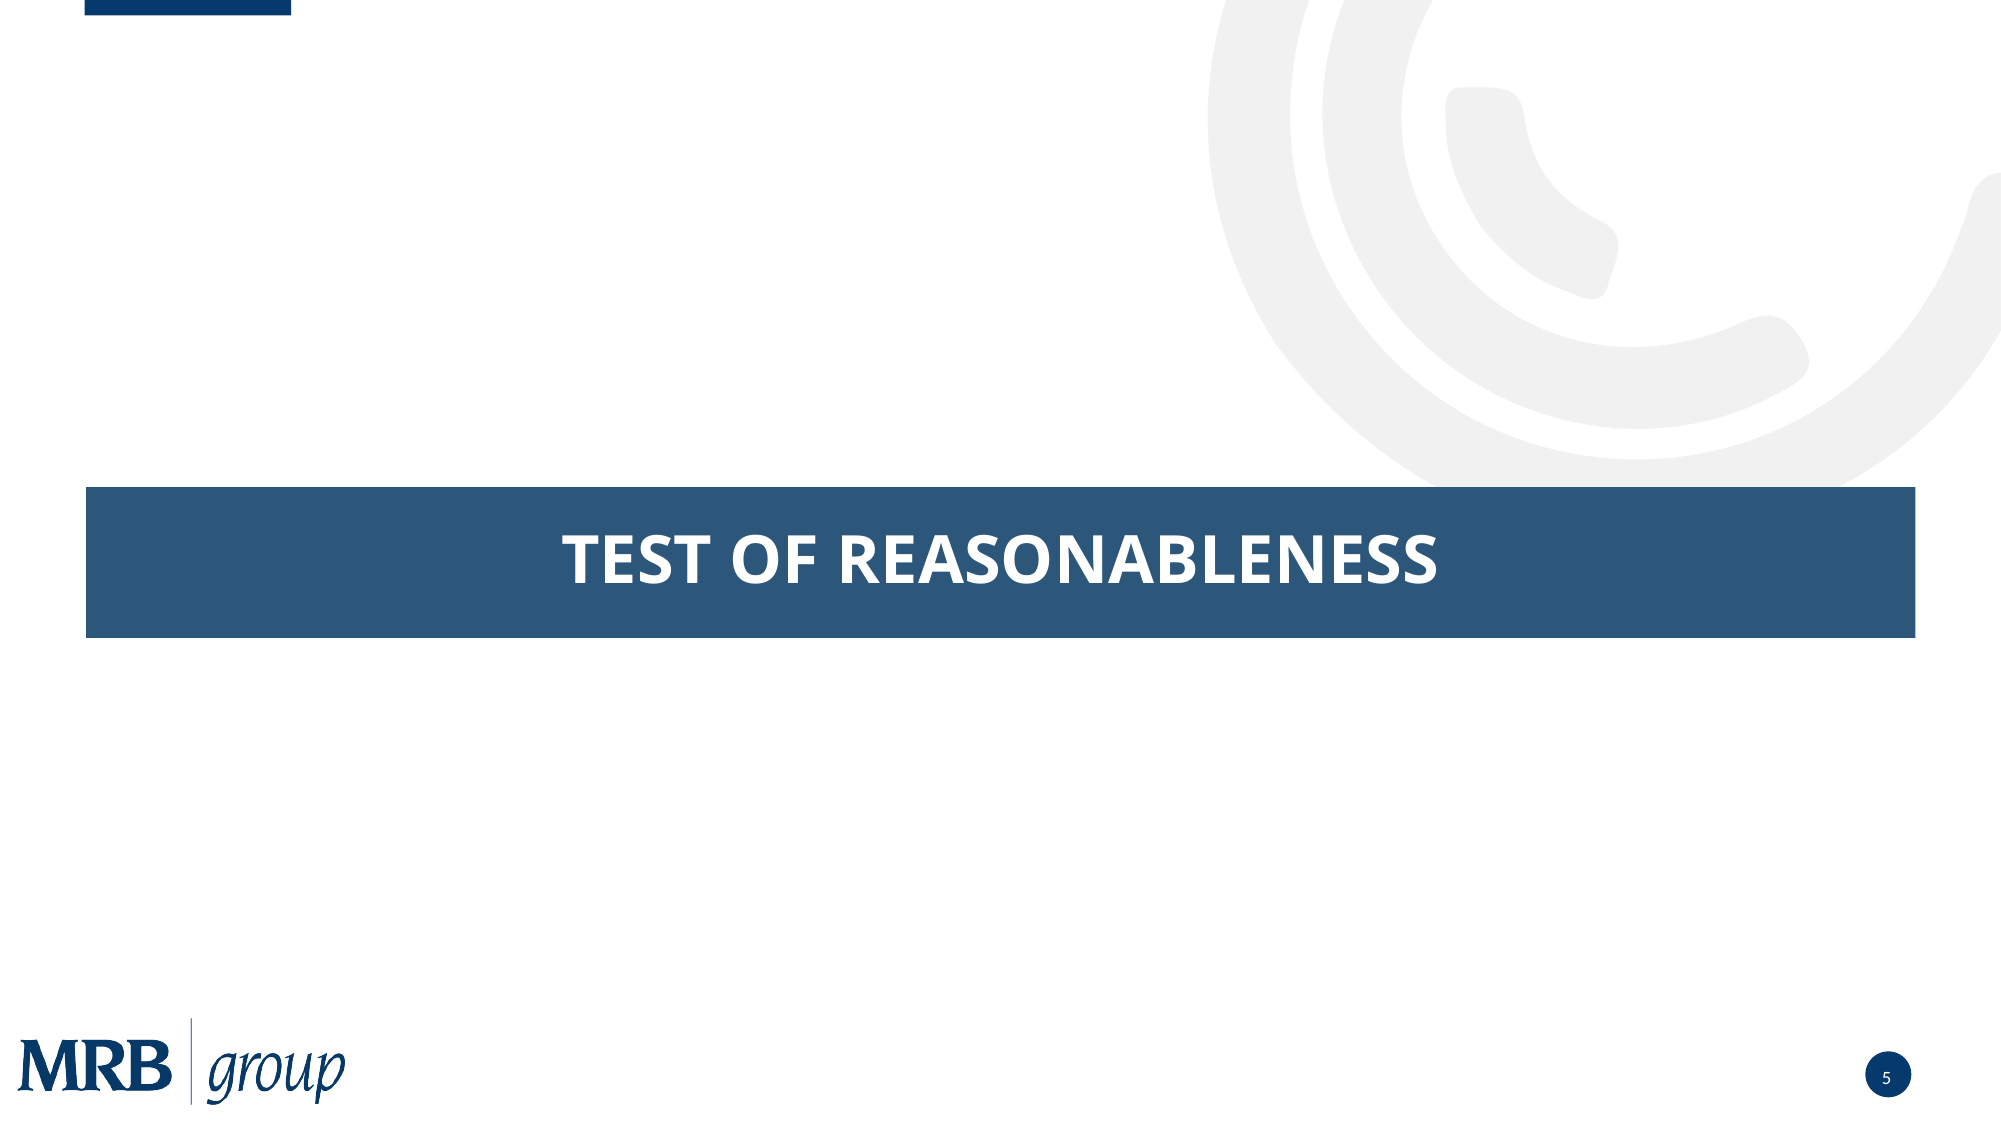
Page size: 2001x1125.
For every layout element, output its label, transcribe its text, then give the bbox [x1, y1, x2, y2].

slide_number 5 [1862, 1061, 1911, 1093]
title Test of Reasonableness [86, 487, 1916, 638]
picture [17, 1018, 345, 1105]
